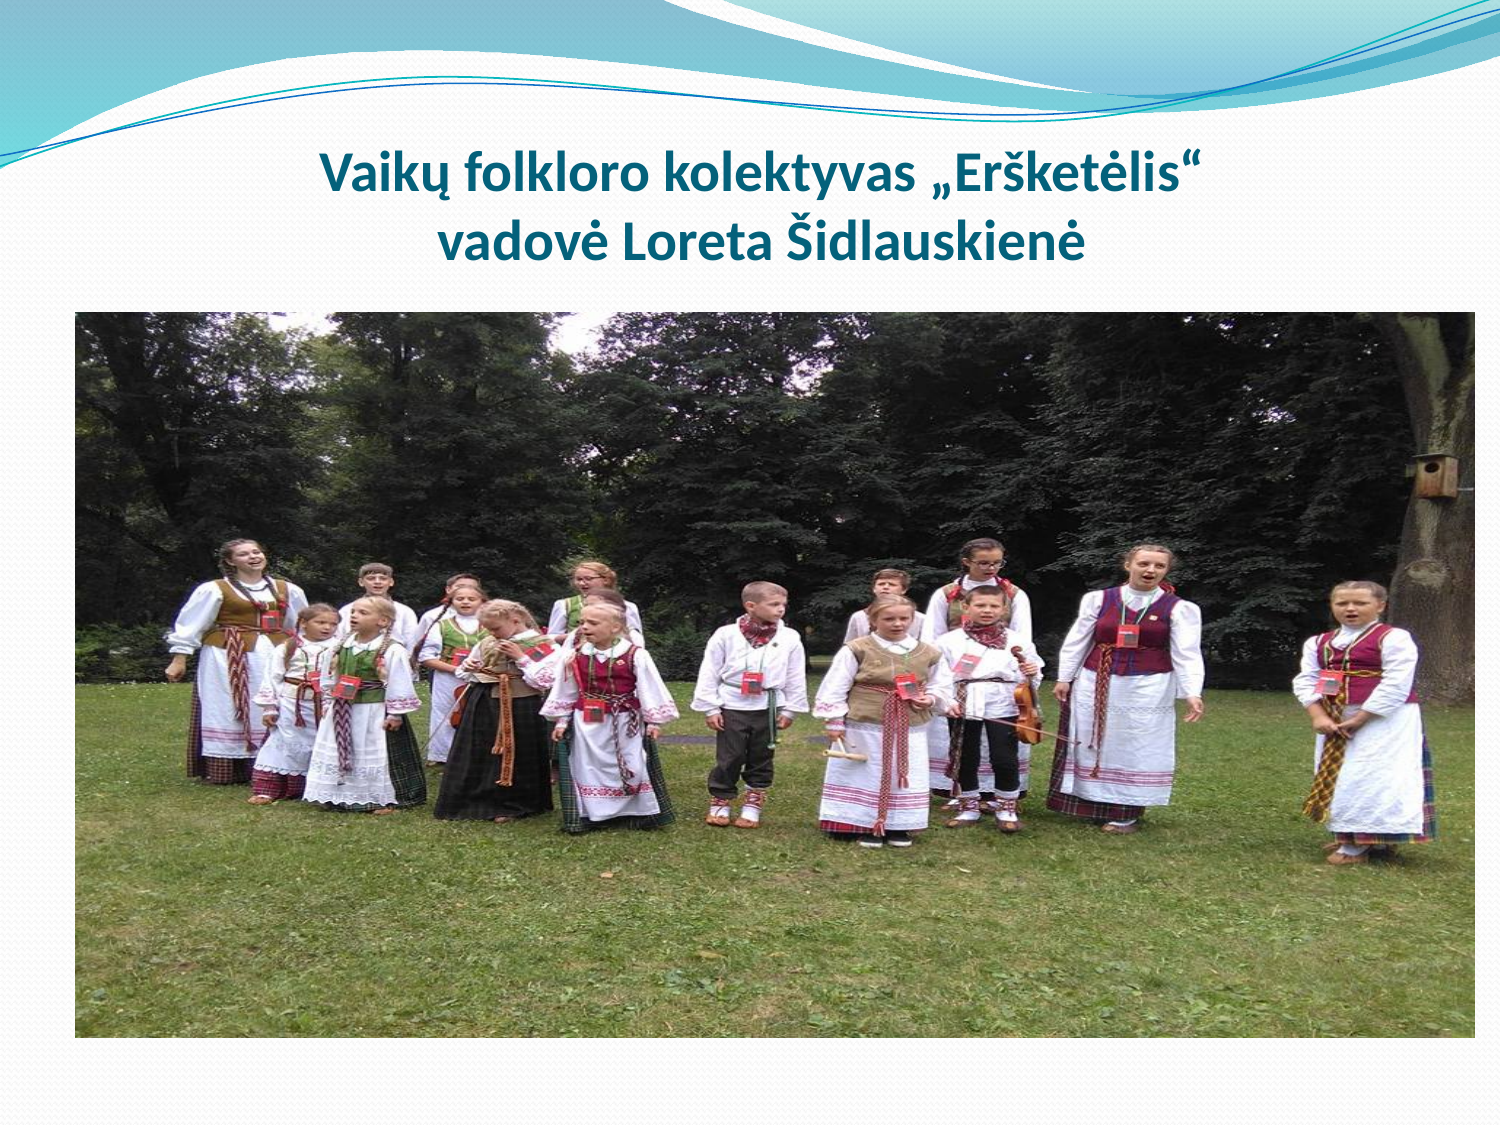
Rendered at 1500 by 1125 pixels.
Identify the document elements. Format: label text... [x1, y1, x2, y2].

title Vaikų folkloro kolektyvas „Eršketėlis“ vadovė Loreta Šidlauskienė [87, 125, 1438, 272]
picture [74, 312, 1476, 1038]
